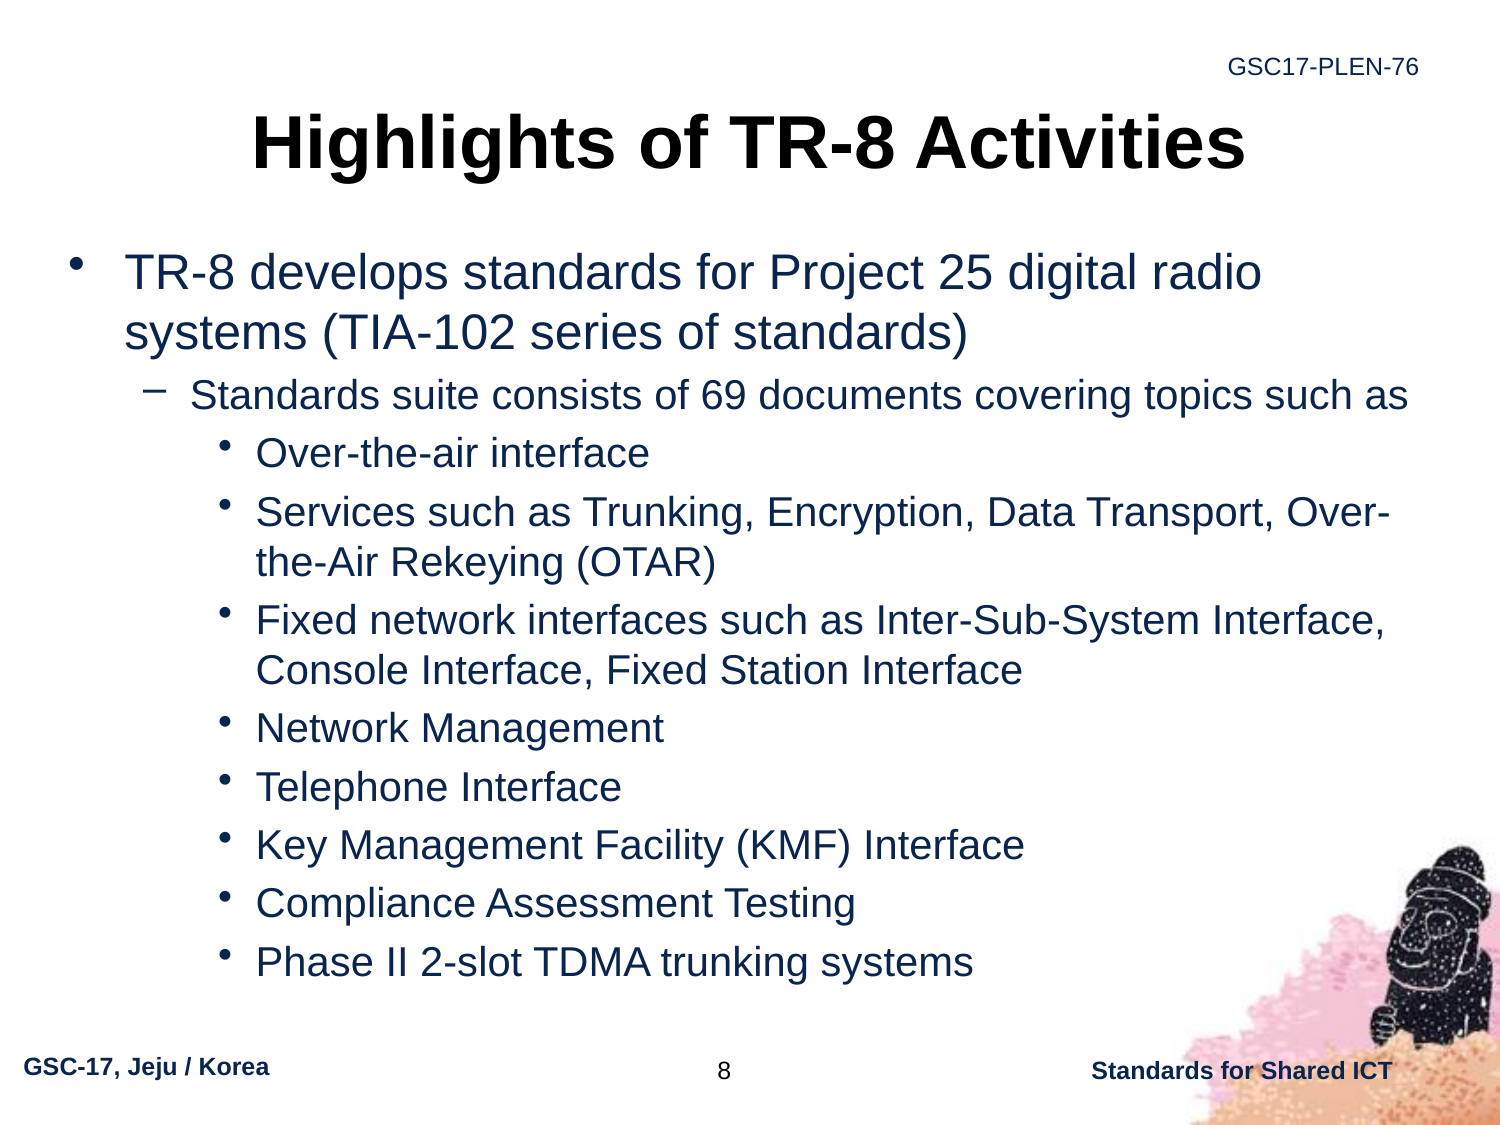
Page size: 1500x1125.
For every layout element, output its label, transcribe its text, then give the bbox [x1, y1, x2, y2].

slide_number 8 [548, 1046, 900, 1125]
picture [1171, 832, 1500, 1125]
list TR-8 develops standards for Project 25 digital radio systems (TIA-102 series of standards) Standards suite consists of 69 documents covering topics such as Over-the-air interface Services such as Trunking, Encryption, Data Transport, Over-the-Air Rekeying (OTAR) Fixed network interfaces such as Inter-Sub-System Interface, Console Interface, Fixed Station Interface Network Management Telephone Interface Key Management Facility (KMF) Interface Compliance Assessment Testing Phase II 2-slot TDMA trunking systems [52, 231, 1455, 968]
title Highlights of TR-8 Activities [74, 44, 1426, 231]
